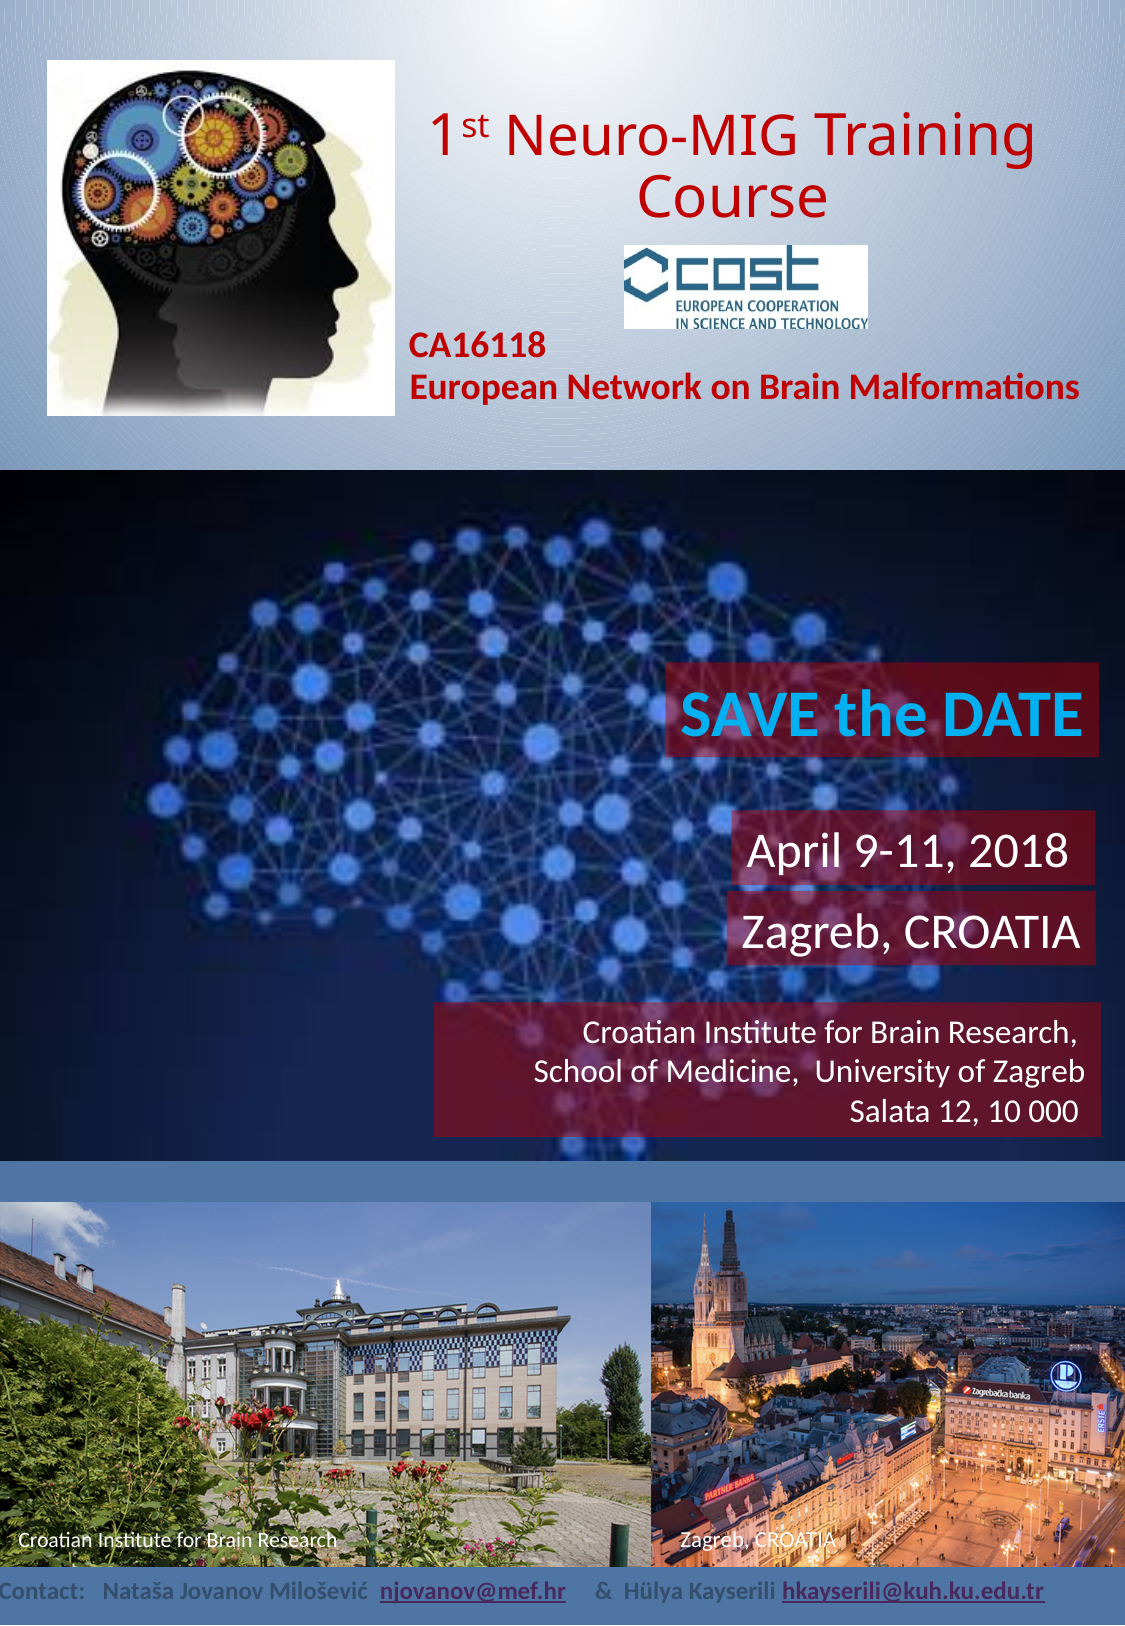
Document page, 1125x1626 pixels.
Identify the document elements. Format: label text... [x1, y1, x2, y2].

picture [0, 470, 1125, 1161]
text_box European Network on Brain Malformations [395, 354, 1098, 415]
title 1st Neuro-MIG Training Course [395, 90, 1098, 238]
picture [47, 60, 395, 416]
text_box Contact: Nataša Jovanov Milošević njovanov@mef.hr & Hülya Kayserili hkayserili@kuh.ku.edu.tr [0, 1568, 1125, 1625]
picture [624, 245, 868, 329]
picture [0, 1202, 1125, 1568]
text_box CA16118 [395, 312, 562, 373]
